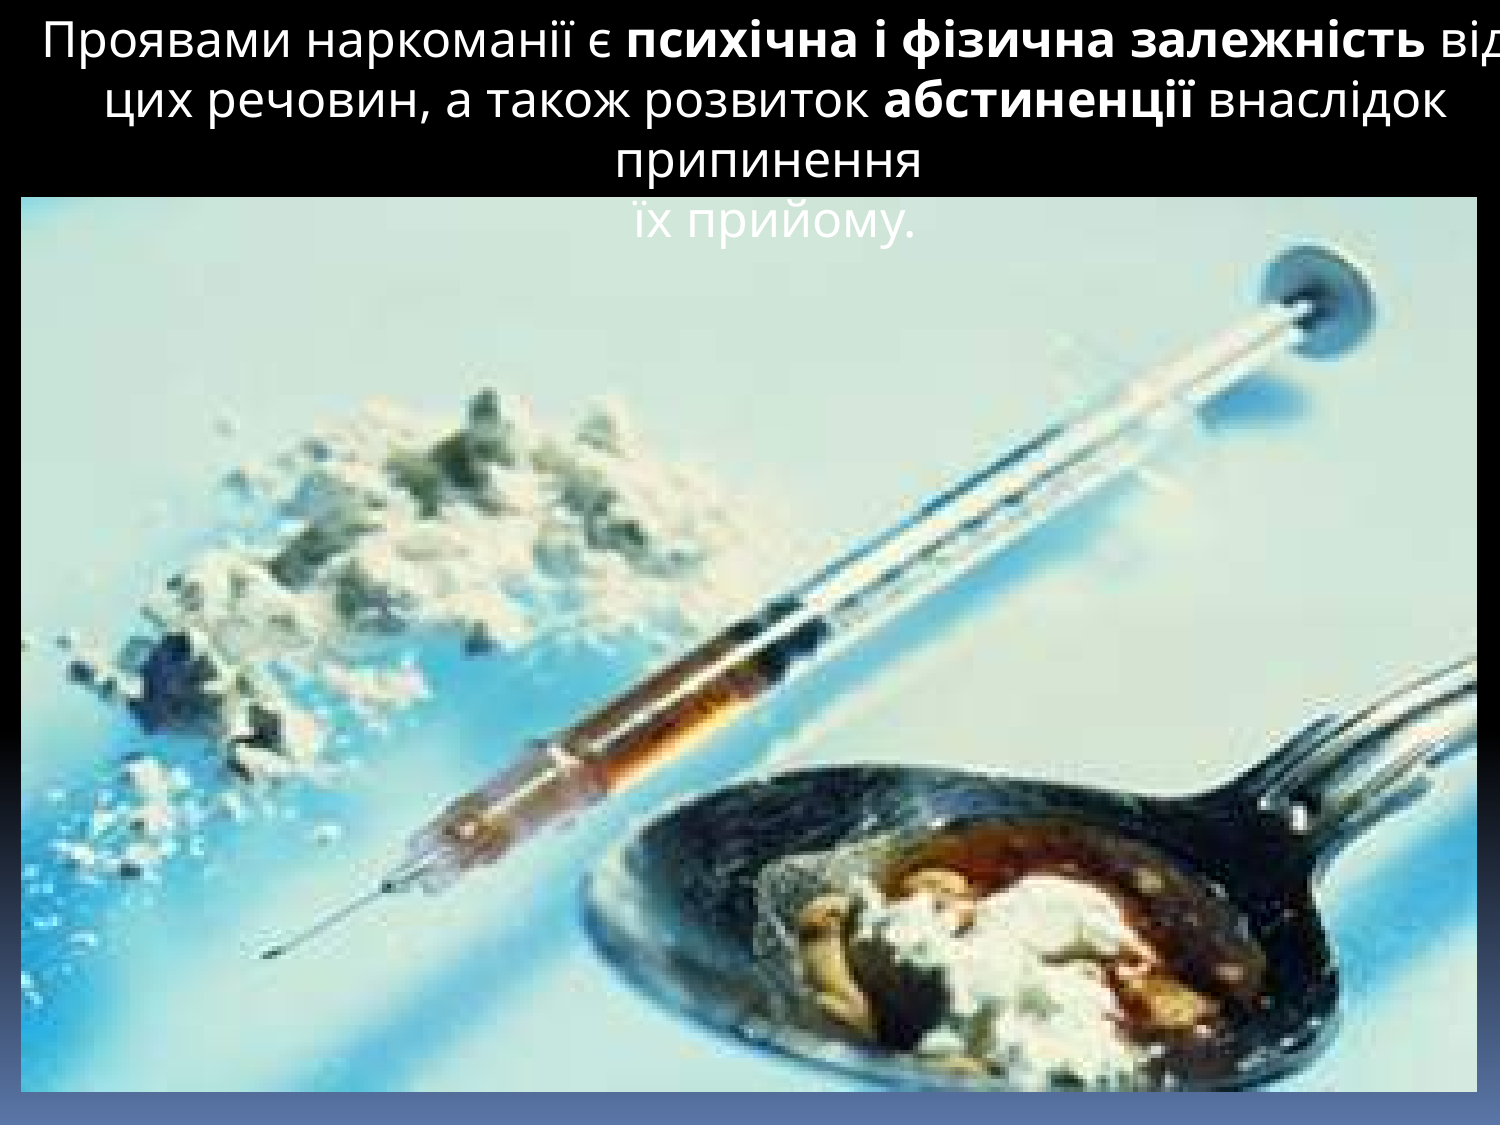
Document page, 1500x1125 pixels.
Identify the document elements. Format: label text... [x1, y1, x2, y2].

picture [21, 196, 1478, 1092]
text_box Проявами наркоманії є психічна і фізична залежність від цих речовин, а також розвиток абстиненції внаслідок припинення їх прийому. [5, 0, 1500, 256]
